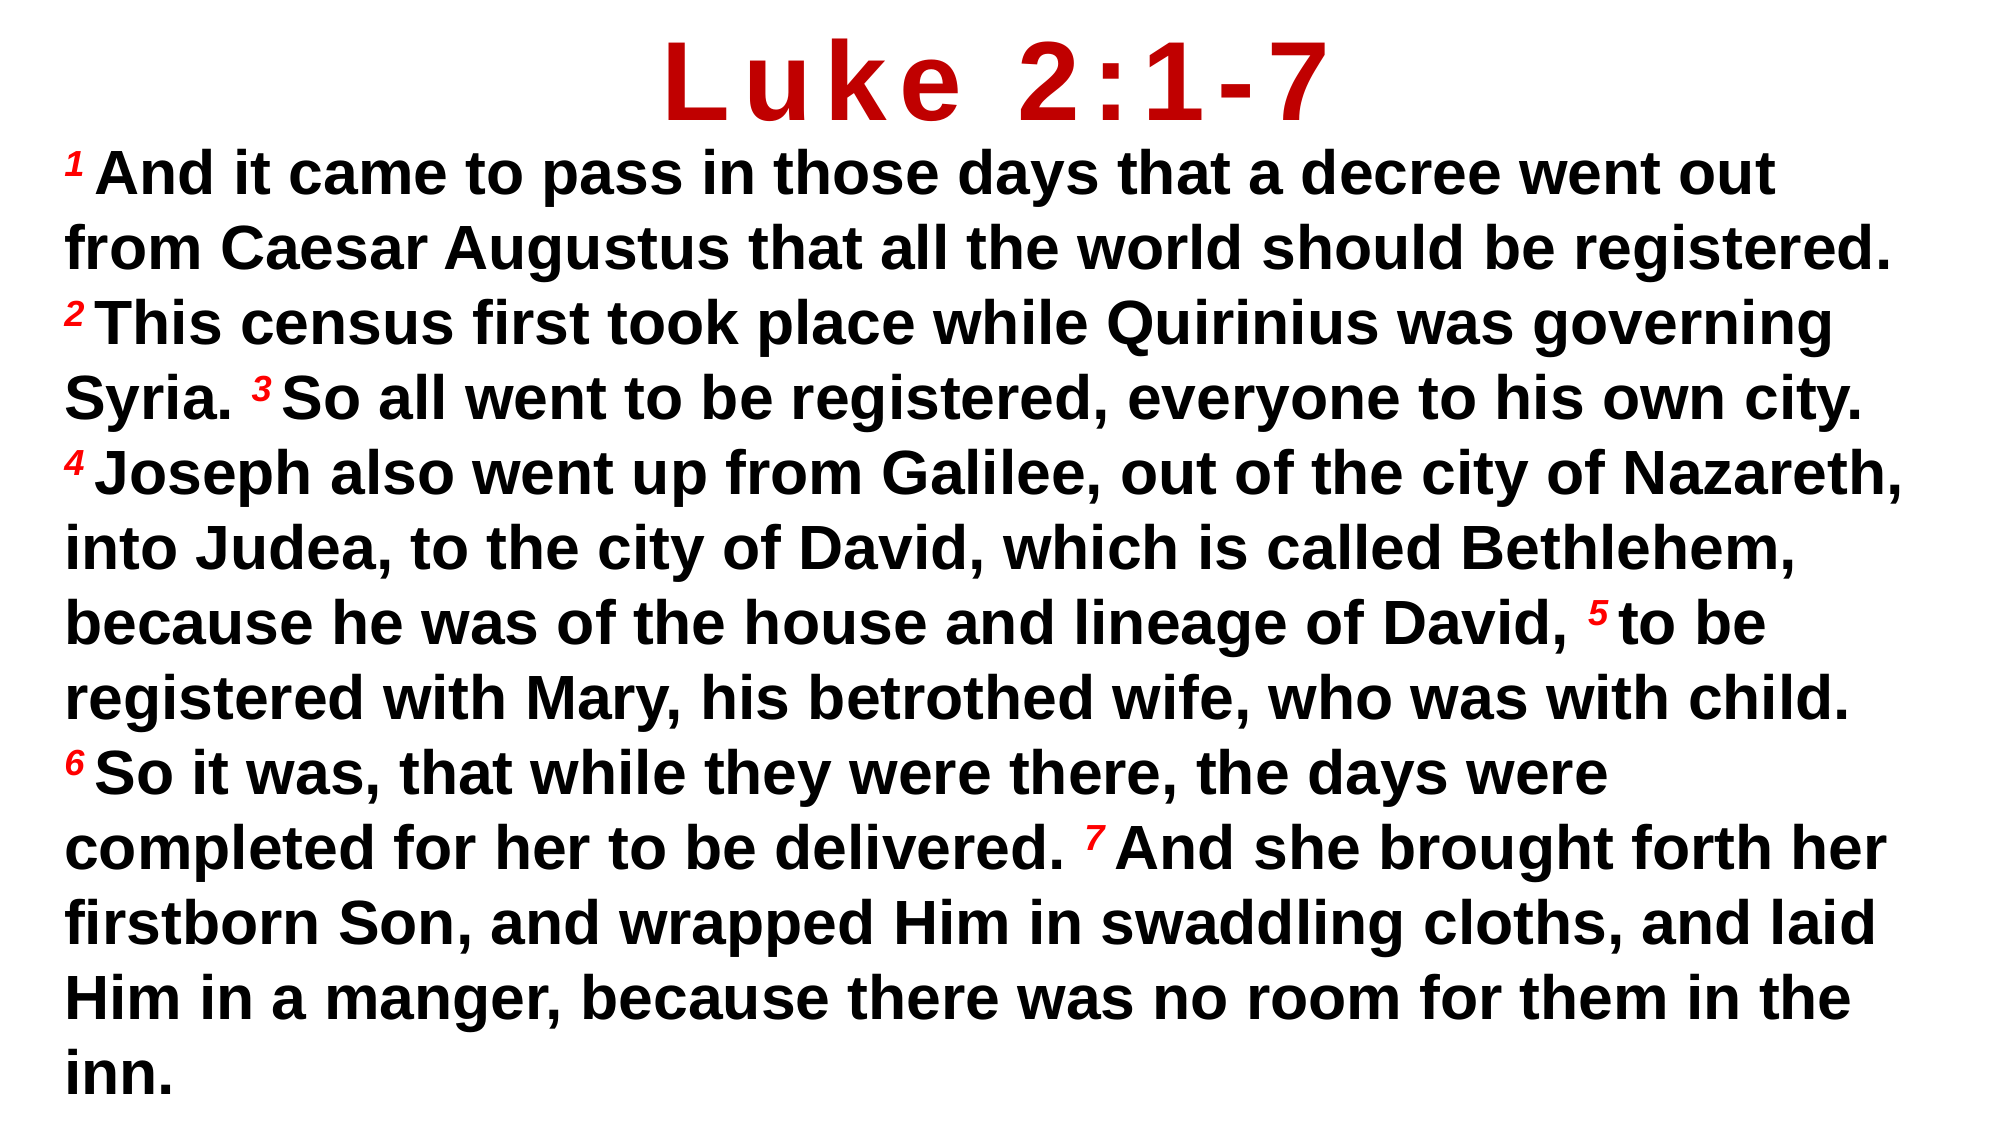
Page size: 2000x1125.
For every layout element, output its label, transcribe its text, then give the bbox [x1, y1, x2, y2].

text_box 1 And it came to pass in those days that a decree went out from Caesar Augustus that all the world should be registered. 2 This census first took place while Quirinius was governing Syria. 3 So all went to be registered, everyone to his own city. 4 Joseph also went up from Galilee, out of the city of Nazareth, into Judea, to the city of David, which is called Bethlehem, because he was of the house and lineage of David, 5 to be registered with Mary, his betrothed wife, who was with child. 6 So it was, that while they were there, the days were completed for her to be delivered. 7 And she brought forth her firstborn Son, and wrapped Him in swaddling cloths, and laid Him in a manger, because there was no room for them in the inn. [49, 125, 1938, 1114]
text_box Luke 2:1-7 [646, 0, 1346, 150]
